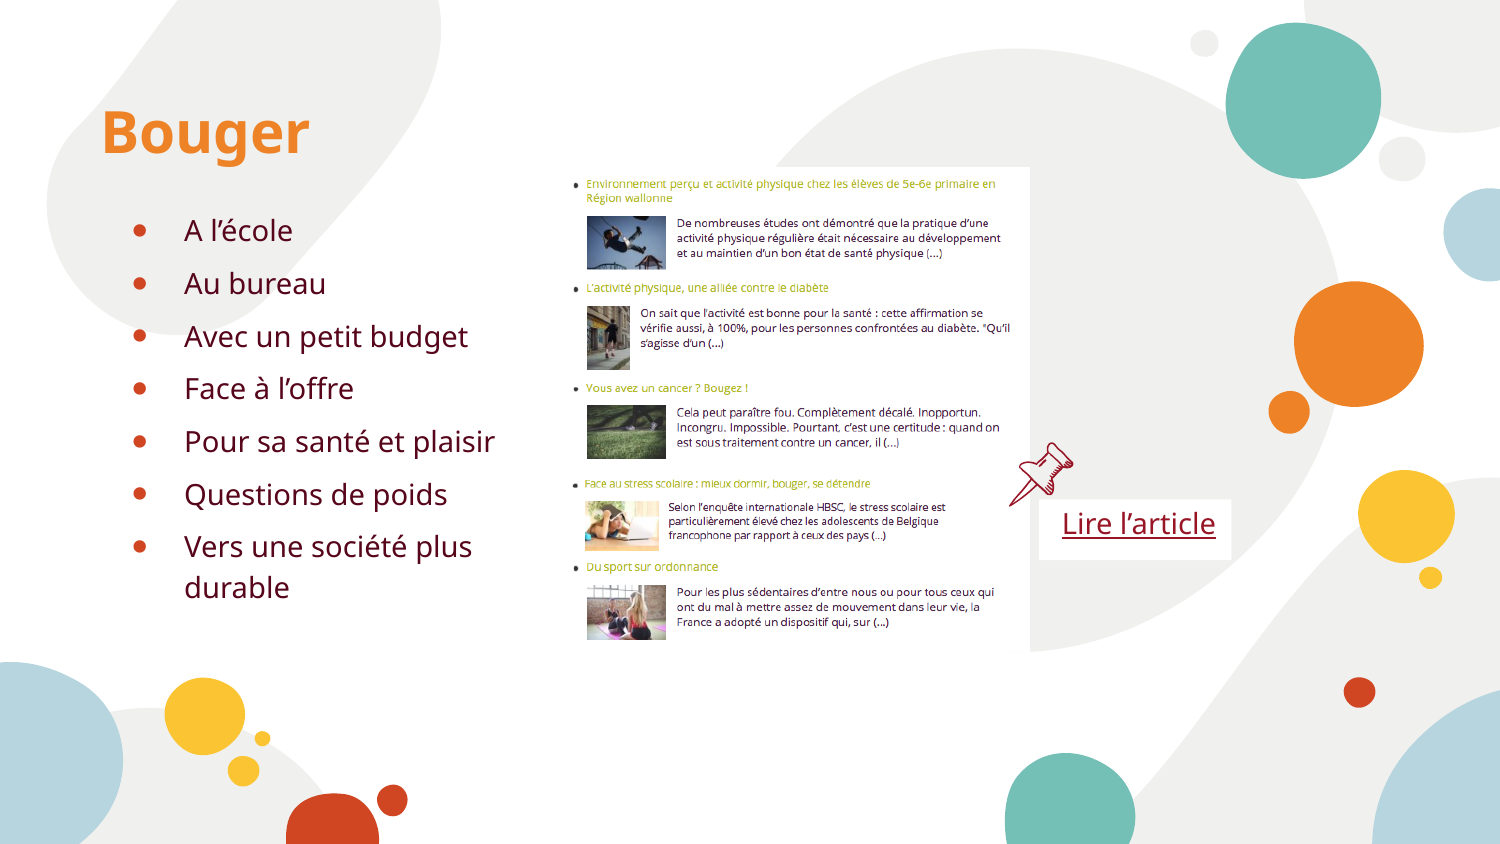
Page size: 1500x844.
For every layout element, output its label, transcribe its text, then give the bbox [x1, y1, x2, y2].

picture [530, 167, 1030, 652]
title Bouger [100, 60, 1067, 166]
list A l’école Au bureau Avec un petit budget Face à l’offre Pour sa santé et plaisir Questions de poids Vers une société plus durable [109, 207, 531, 678]
text_box Lire l’article [1038, 499, 1232, 561]
text_box [1035, 442, 1074, 496]
